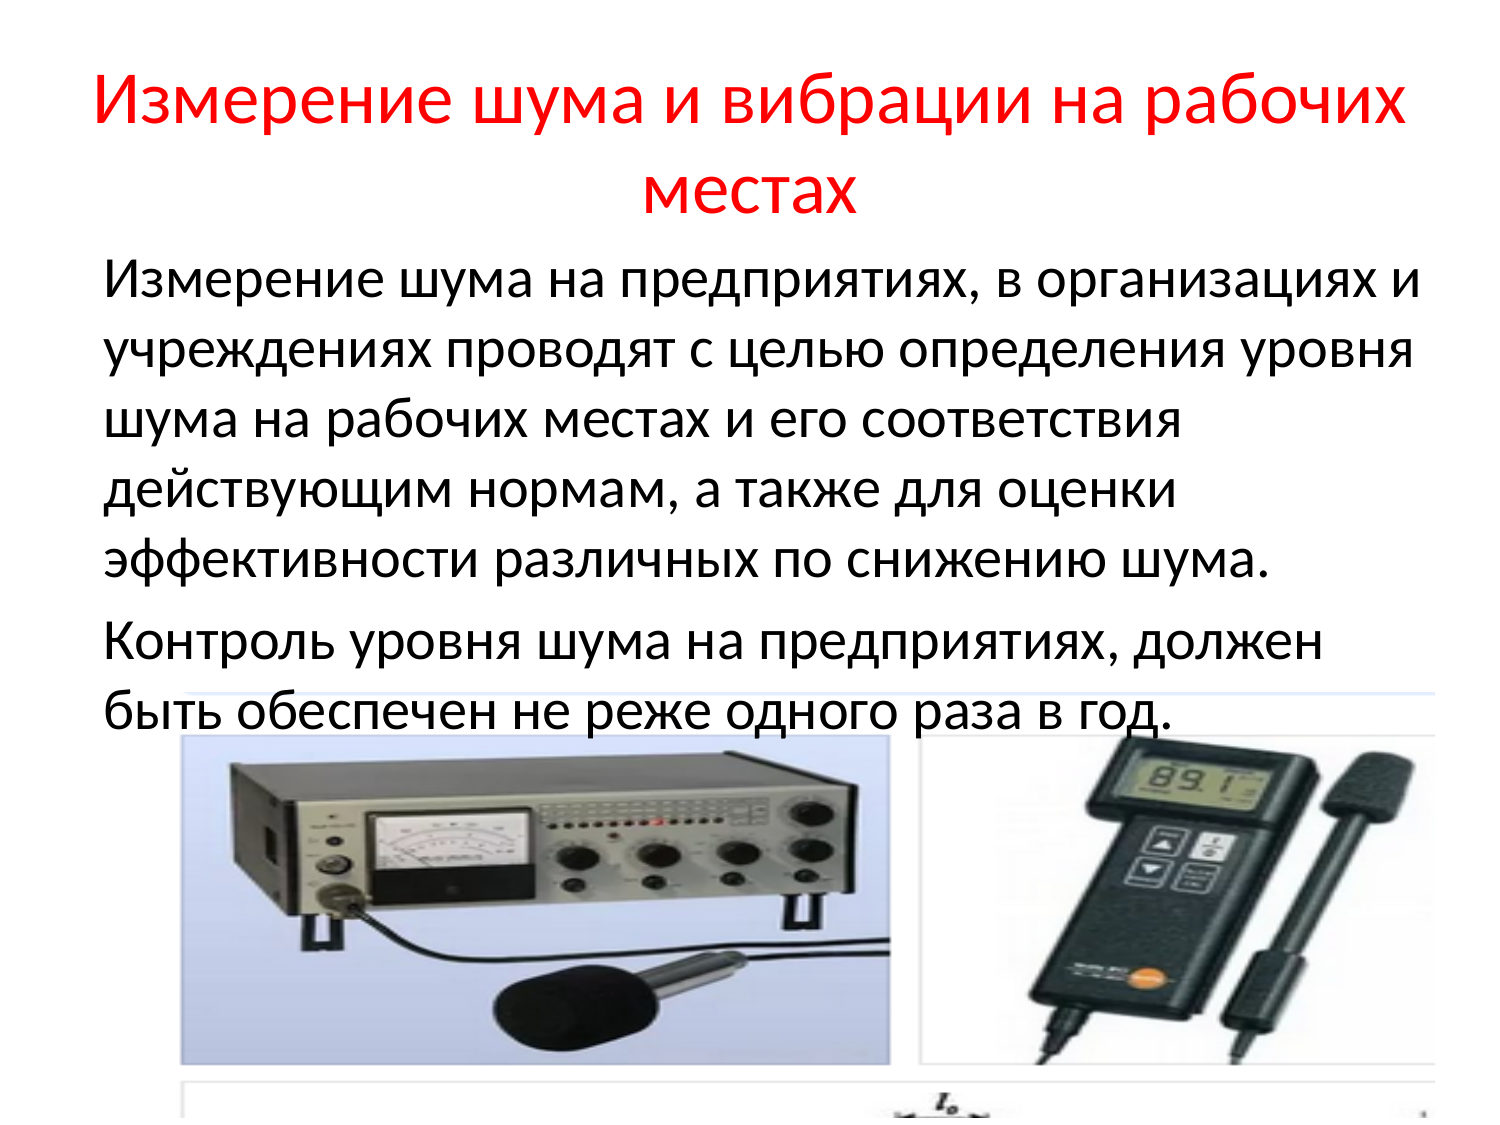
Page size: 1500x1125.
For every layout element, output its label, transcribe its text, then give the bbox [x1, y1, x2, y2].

picture [88, 692, 1436, 1118]
list Измерение шума на предприятиях, в организациях и учреждениях проводят с целью определения уровня шума на рабочих местах и его соответствия действующим нормам, а также для оценки эффективности различных по снижению шума. Контроль уровня шума на предприятиях, должен быть обеспечен не реже одного раза в год. [88, 231, 1439, 694]
title Измерение шума и вибрации на рабочих местах [74, 44, 1426, 233]
